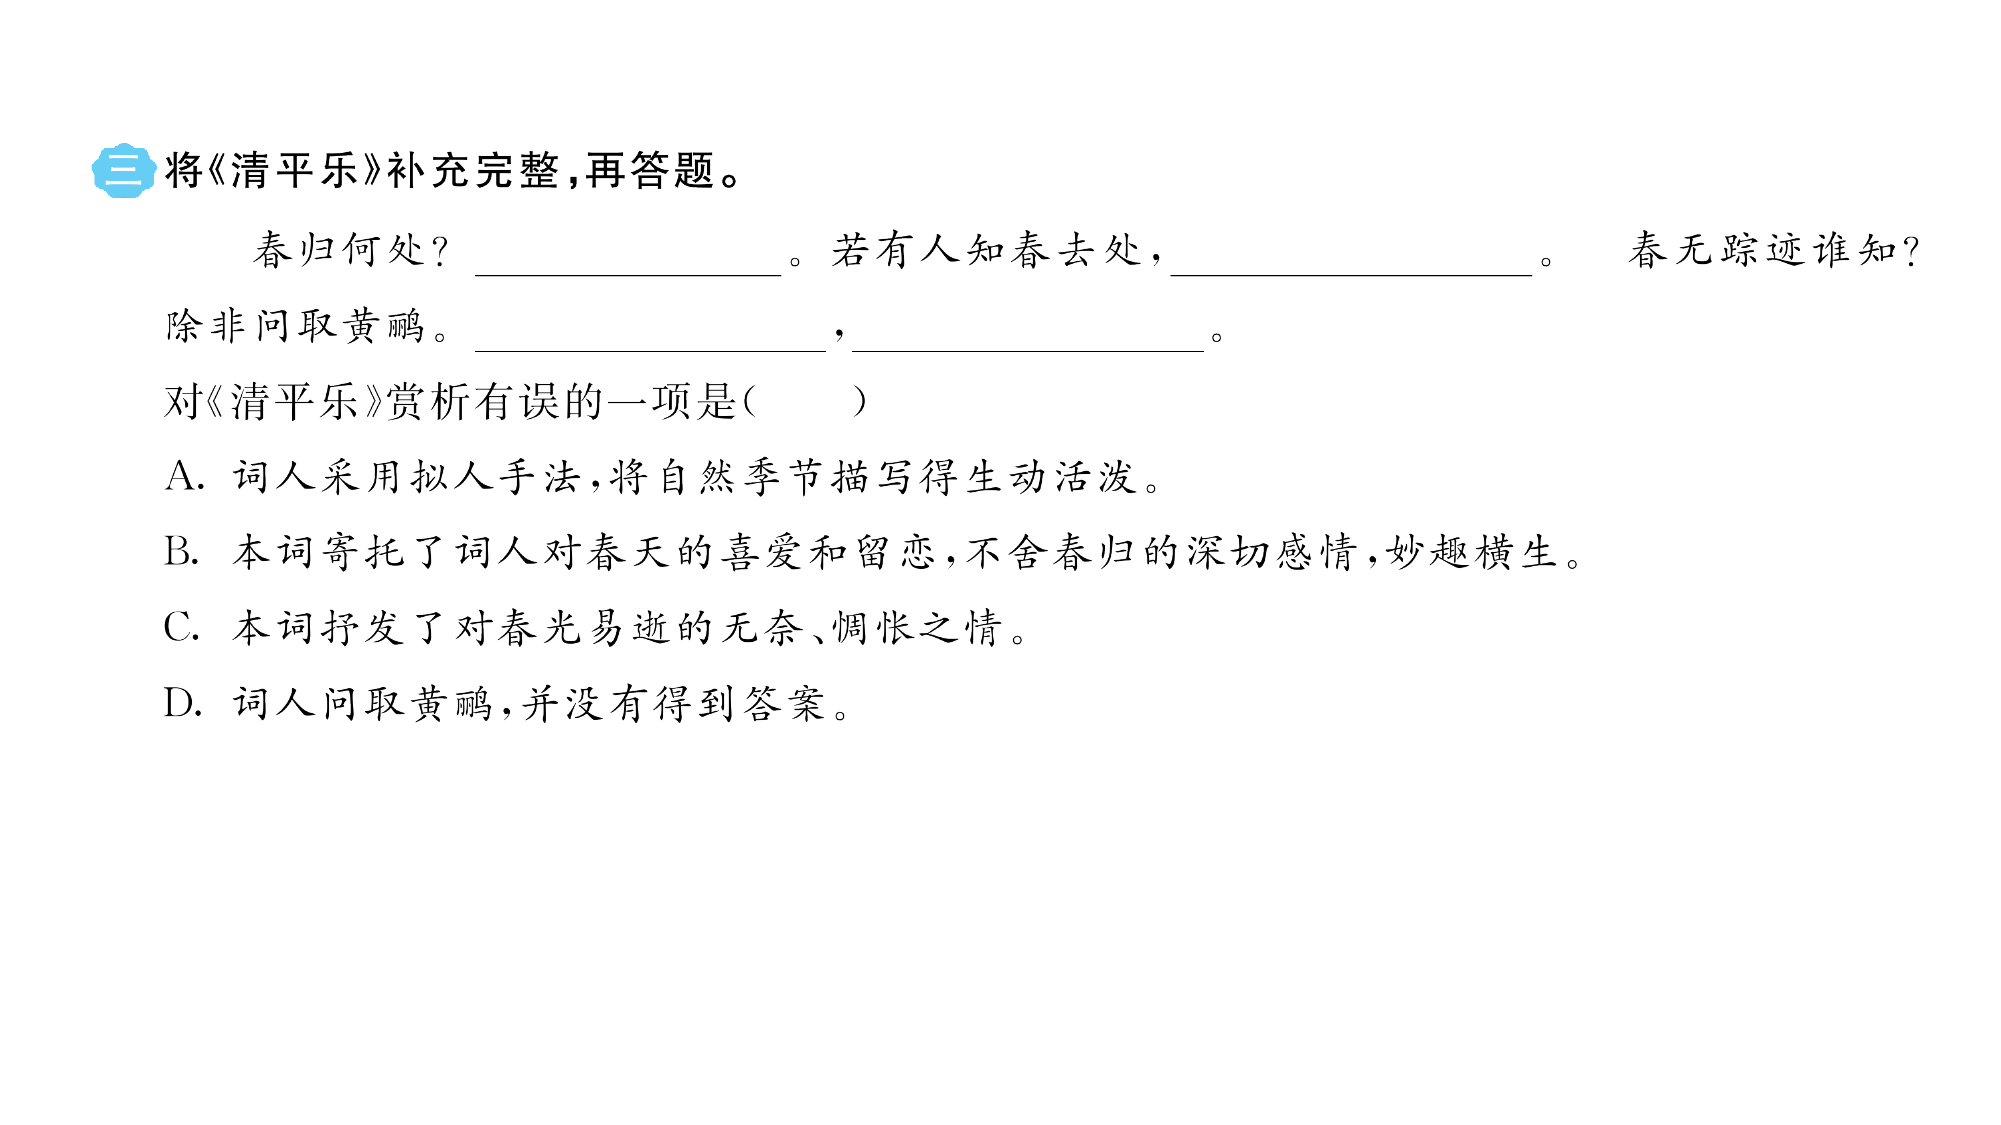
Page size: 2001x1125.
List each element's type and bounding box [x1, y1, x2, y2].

picture [88, 118, 1979, 730]
